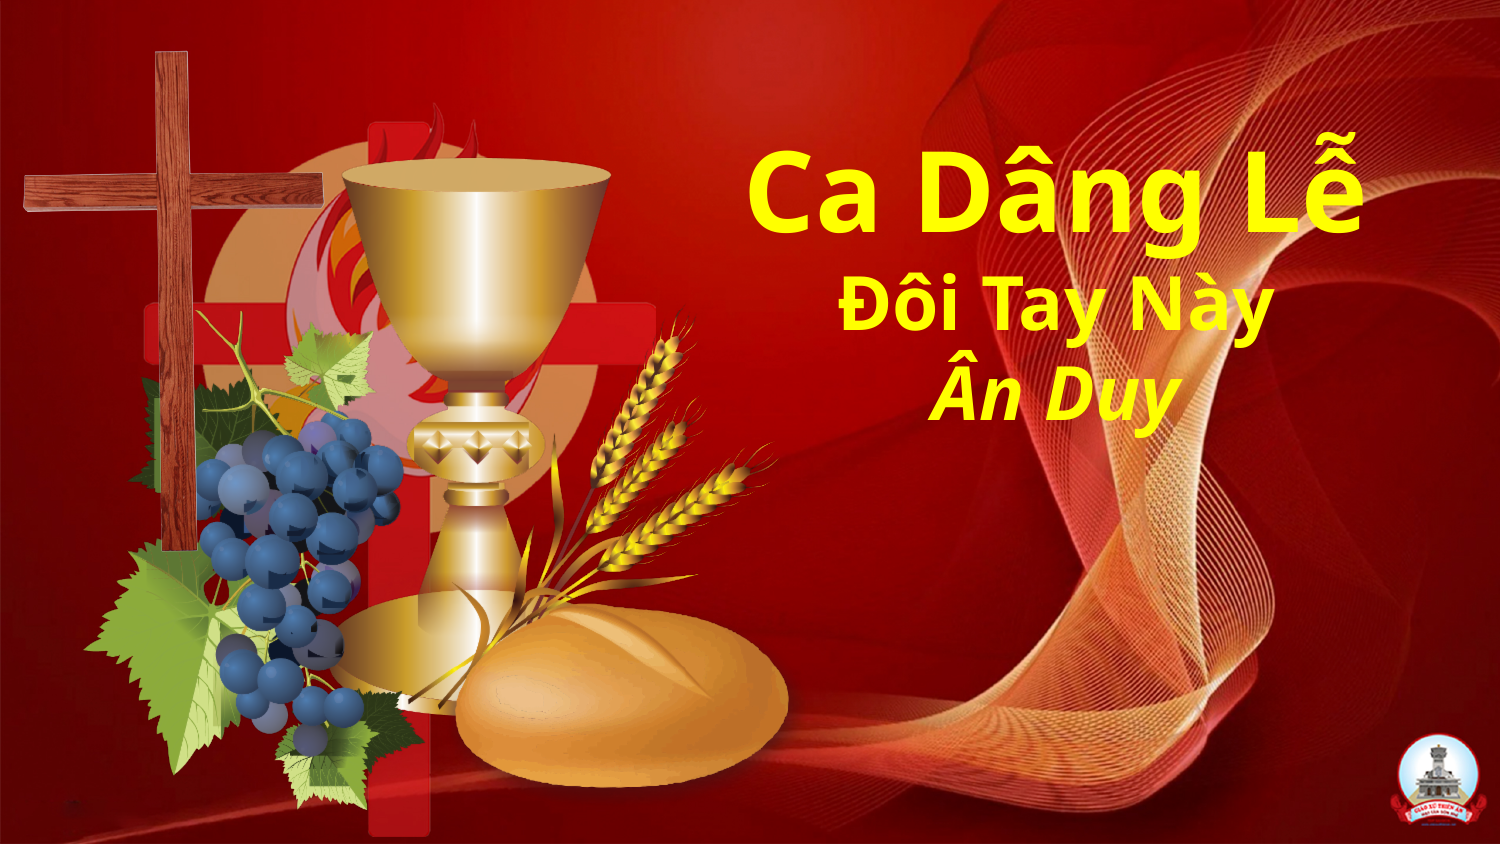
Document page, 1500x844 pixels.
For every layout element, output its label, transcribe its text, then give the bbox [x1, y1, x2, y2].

title Ca Dâng Lễ Đôi Tay Này Ân Duy [650, 84, 1463, 607]
picture [0, 0, 1500, 844]
